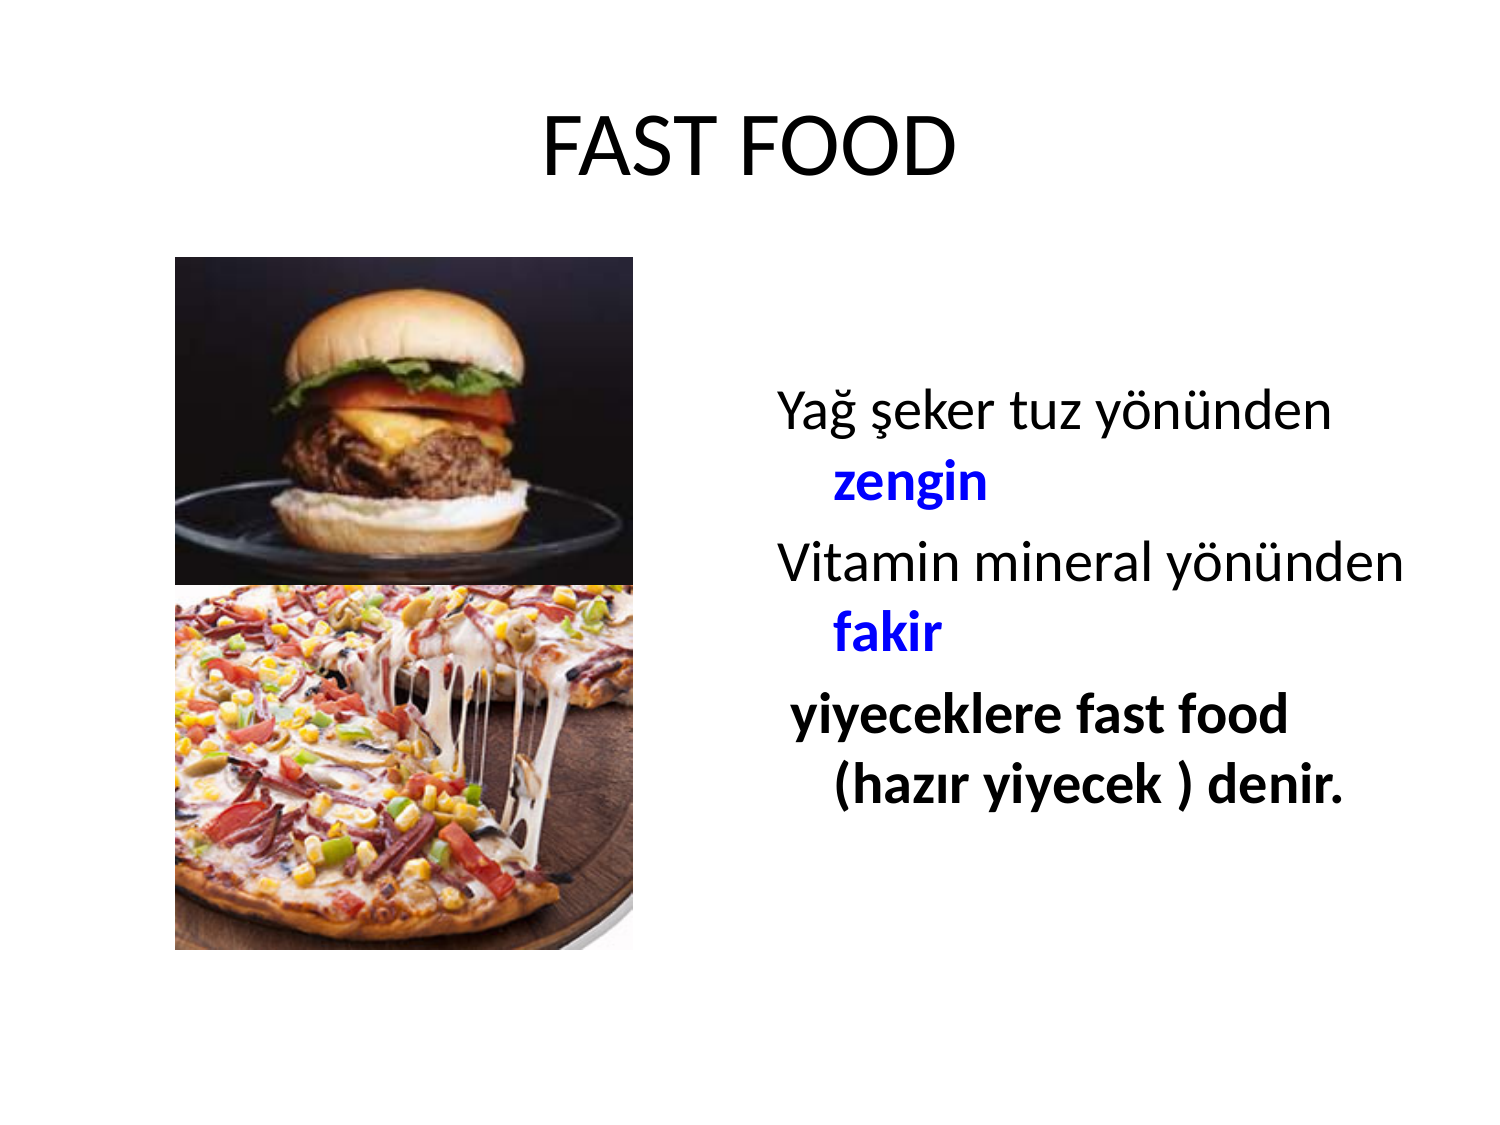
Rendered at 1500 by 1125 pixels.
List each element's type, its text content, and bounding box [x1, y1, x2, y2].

picture [175, 585, 633, 950]
list Yağ şeker tuz yönünden zengin Vitamin mineral yönünden fakir yiyeceklere fast food (hazır yiyecek ) denir. [762, 262, 1425, 1005]
title FAST FOOD [75, 45, 1425, 233]
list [175, 257, 633, 585]
